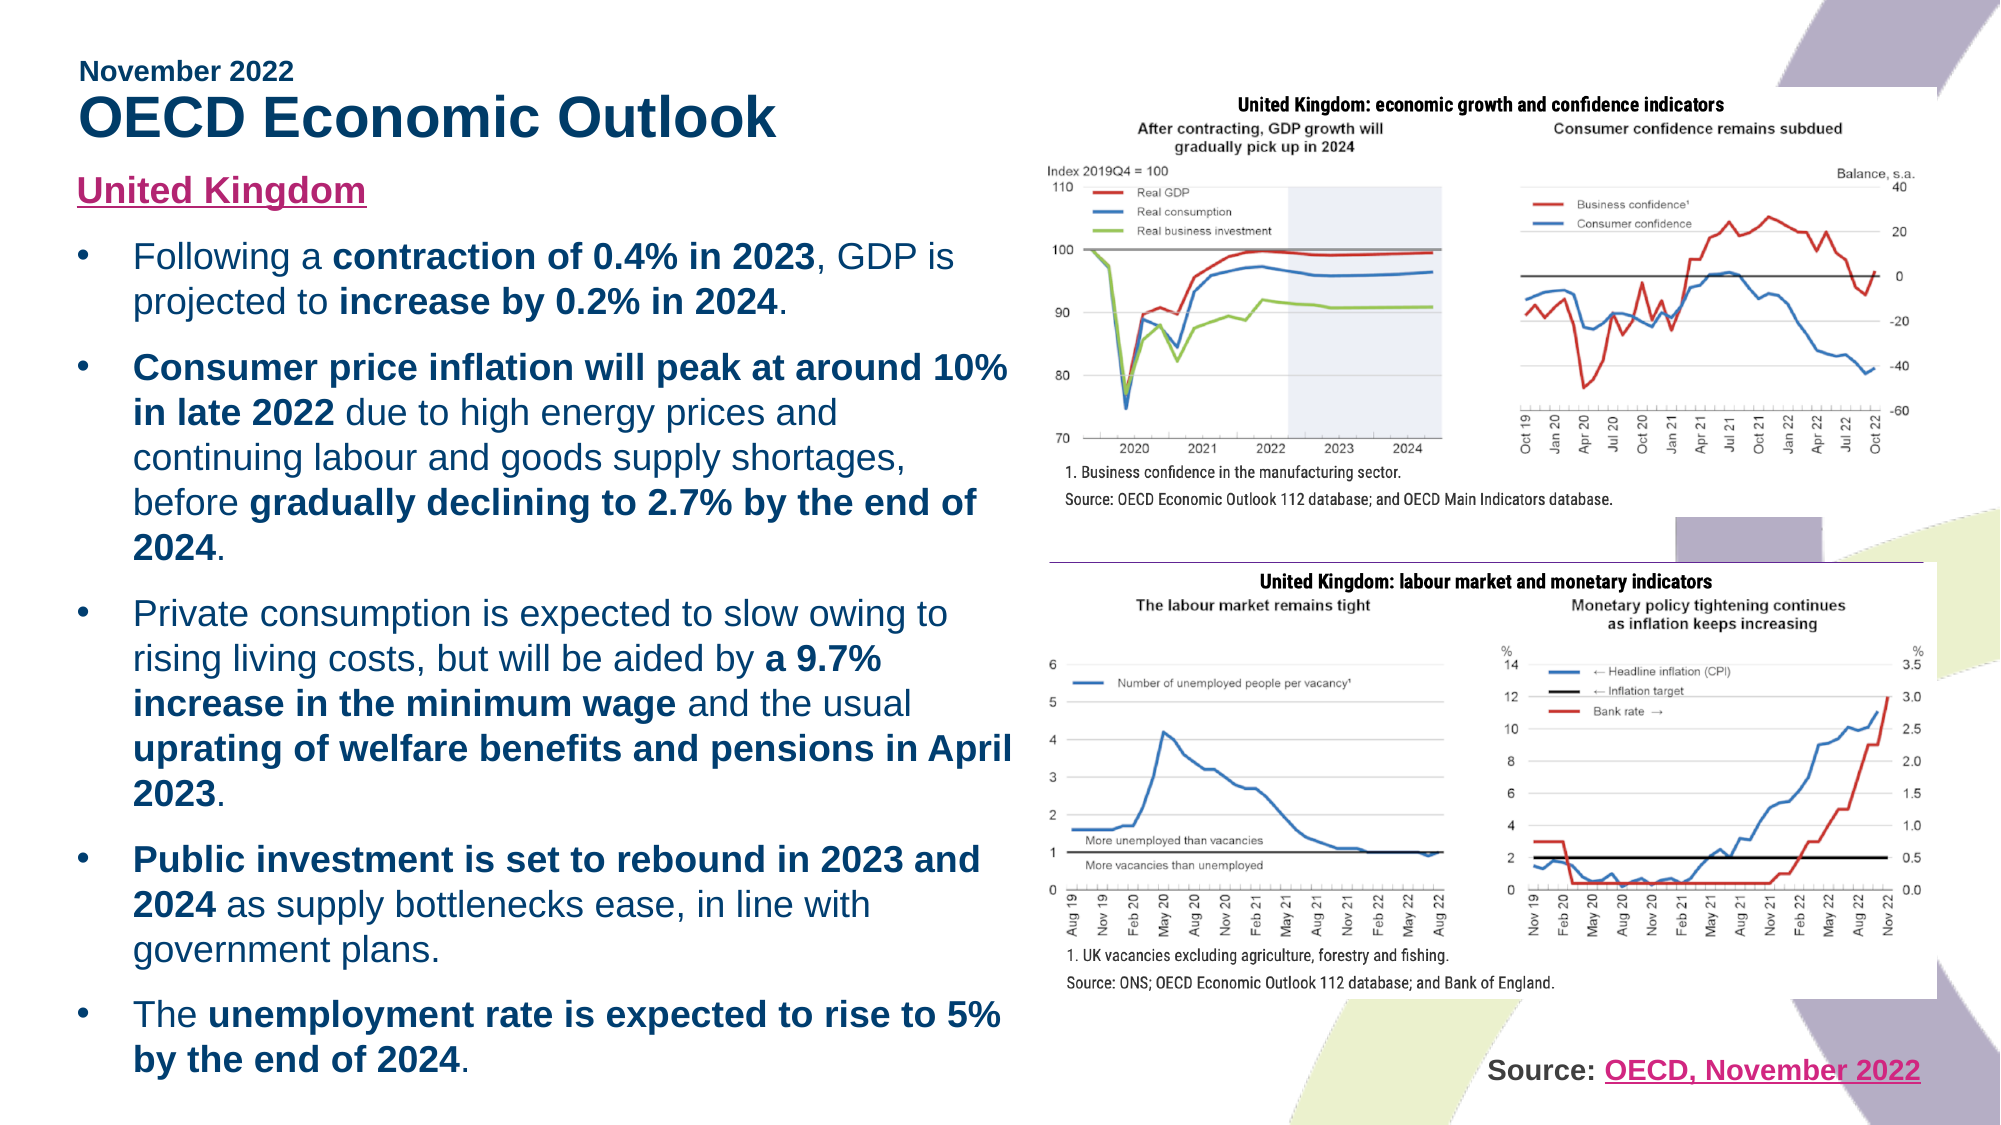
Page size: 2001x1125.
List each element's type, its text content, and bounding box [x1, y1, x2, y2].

title November 2022 OECD Economic Outlook [63, 16, 1339, 158]
text_box Source: OECD, November 2022 [1412, 1044, 1937, 1094]
list United Kingdom Following a contraction of 0.4% in 2023, GDP is projected to increase by 0.2% in 2024. Consumer price inflation will peak at around 10% in late 2022 due to high energy prices and continuing labour and goods supply shortages, before gradually declining to 2.7% by the end of 2024. Private consumption is expected to slow owing to rising living costs, but will be aided by a 9.7% increase in the minimum wage and the usual uprating of welfare benefits and pensions in April 2023. Public investment is set to rebound in 2023 and 2024 as supply bottlenecks ease, in line with government plans. The unemployment rate is expected to rise to 5% by the end of 2024. [61, 158, 1033, 1070]
picture [1032, 0, 2000, 1125]
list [1032, 87, 1937, 517]
